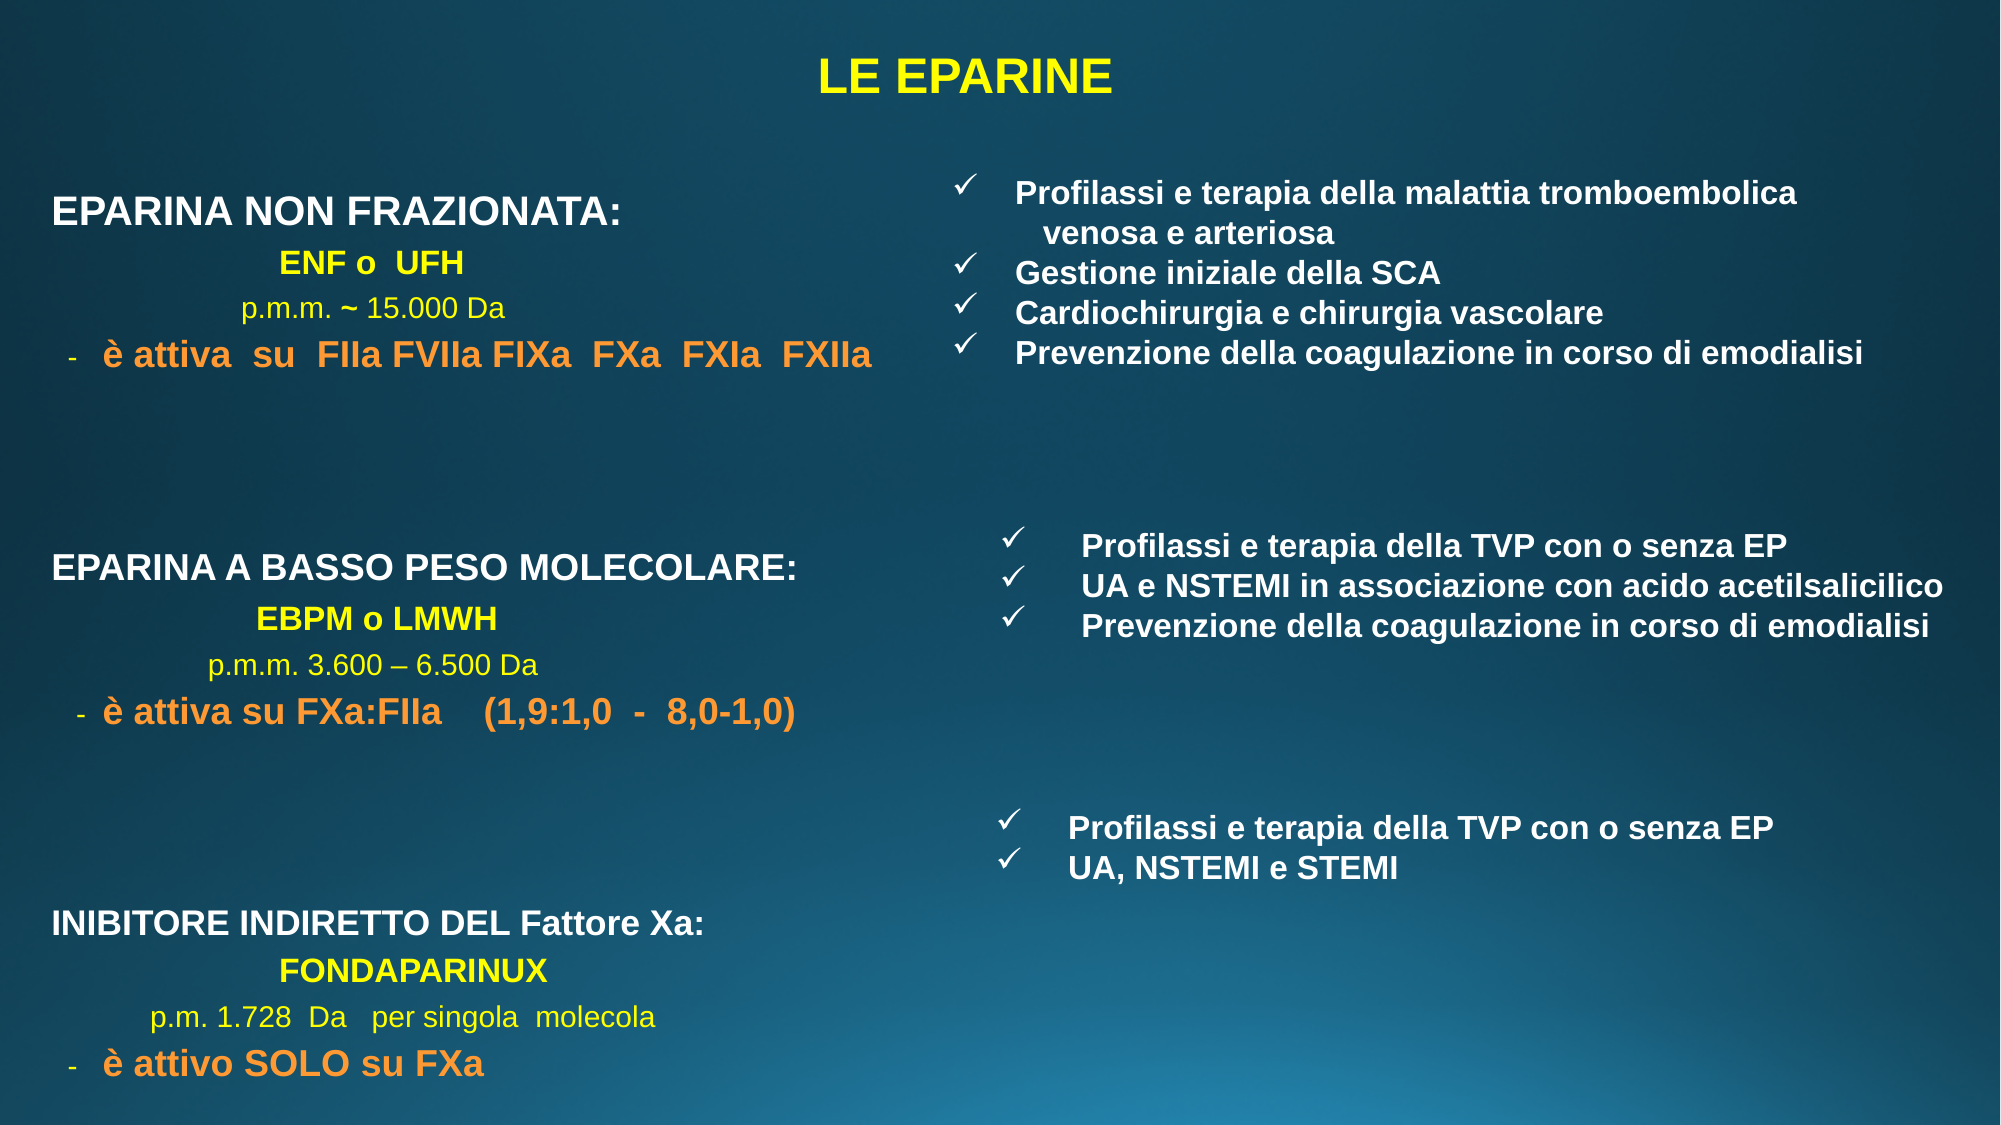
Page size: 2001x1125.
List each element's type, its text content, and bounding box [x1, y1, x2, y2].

text_box Profilassi e terapia della malattia tromboembolica venosa e arteriosa Gestione iniziale della SCA Cardiochirurgia e chirurgia vascolare Prevenzione della coagulazione in corso di emodialisi [822, 163, 1946, 419]
title LE EPARINE [536, 34, 1456, 120]
picture [0, 0, 2001, 1125]
list EPARINA NON FRAZIONATA: ENF o UFH p.m.m. ~ 15.000 Da - è attiva su FIIa FVIIa FIXa FXa FXIa FXIIa EPARINA A BASSO PESO MOLECOLARE: EBPM o LMWH p.m.m. 3.600 – 6.500 Da - è attiva su FXa:FIIa (1,9:1,0 - 8,0-1,0) INIBITORE INDIRETTO DEL Fattore Xa: FONDAPARINUX p.m. 1.728 Da per singola molecola - è attivo SOLO su FXa [36, 115, 956, 1095]
text_box Profilassi e terapia della TVP con o senza EP UA e NSTEMI in associazione con acido acetilsalicilico Prevenzione della coagulazione in corso di emodialisi [984, 516, 2000, 652]
text_box Profilassi e terapia della TVP con o senza EP UA, NSTEMI e STEMI [980, 798, 1791, 934]
